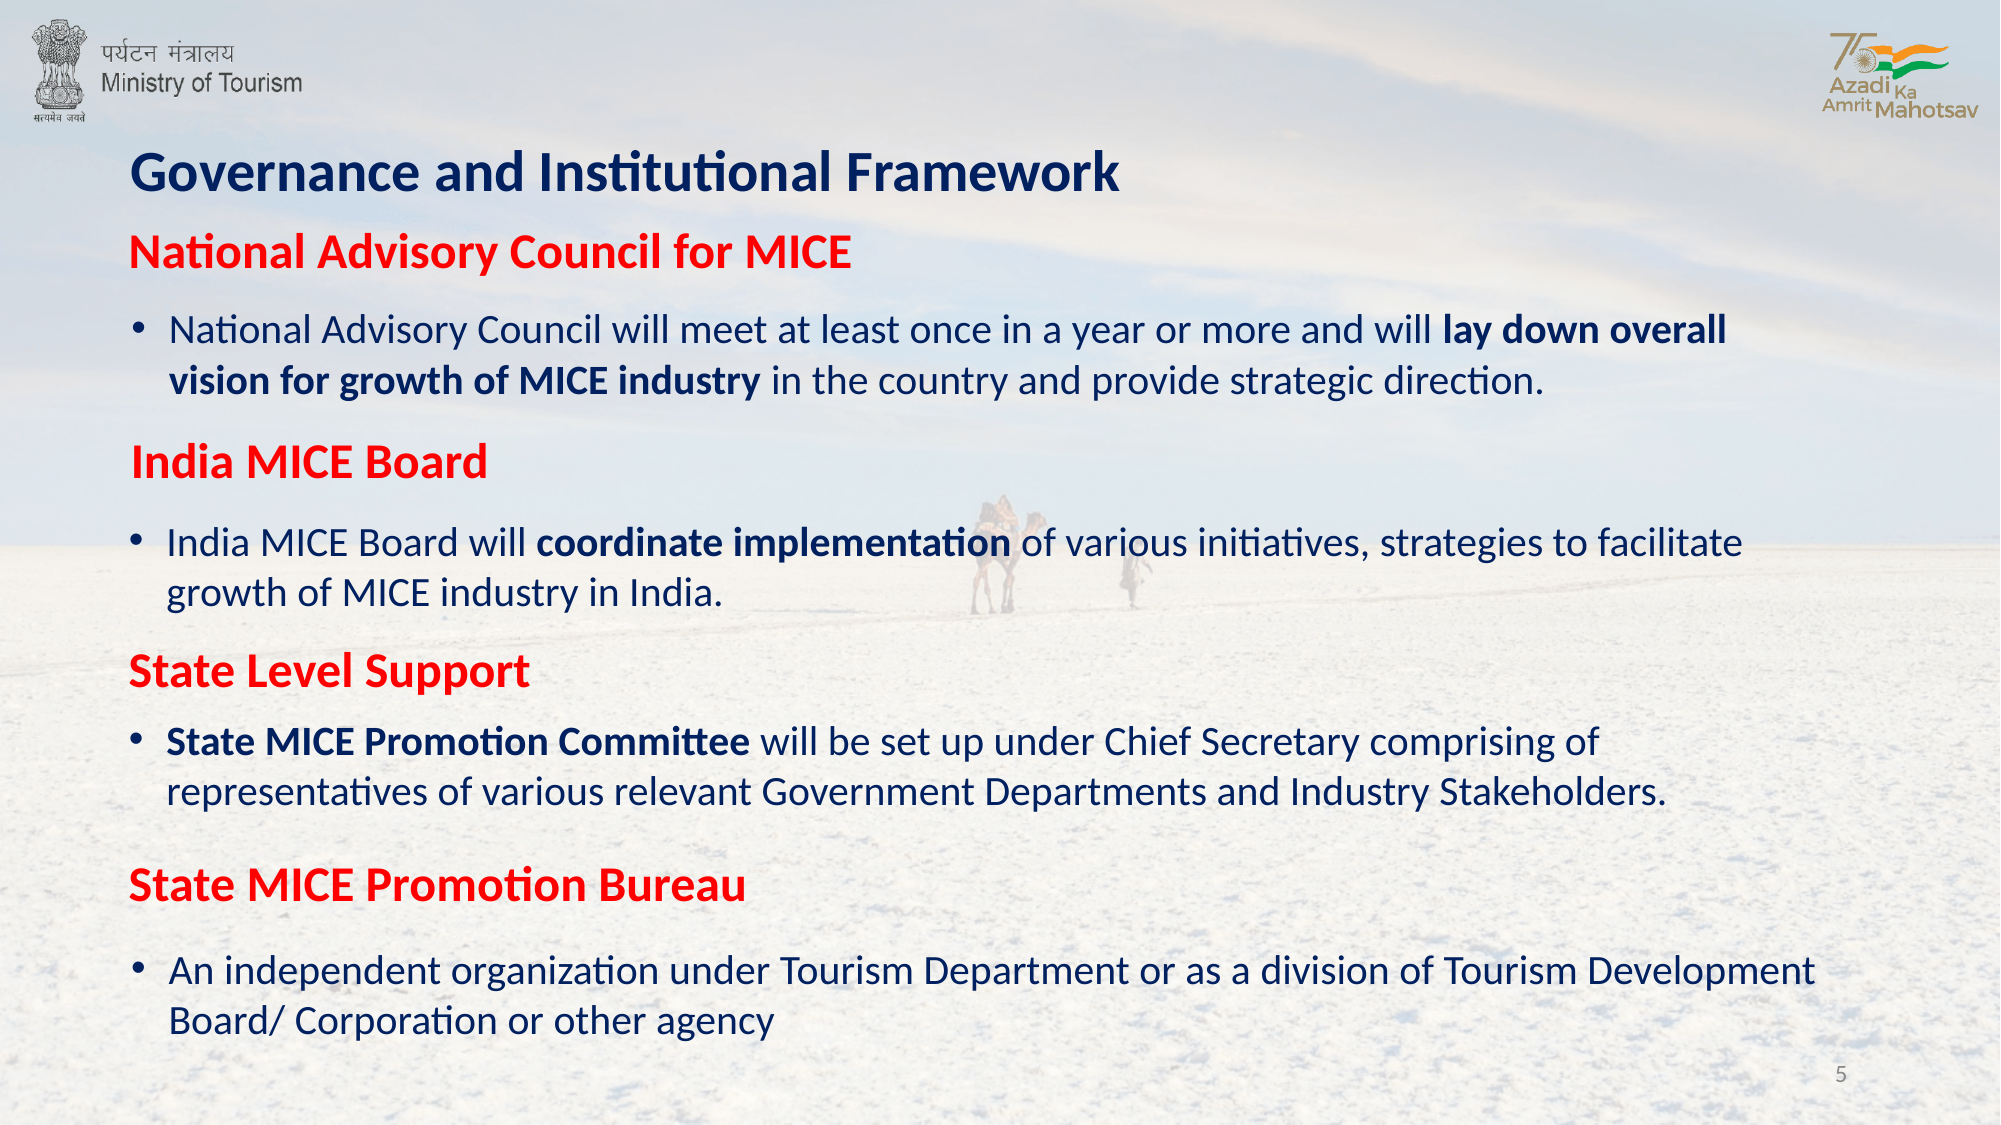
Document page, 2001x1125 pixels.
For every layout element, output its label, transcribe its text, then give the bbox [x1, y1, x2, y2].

text_box An independent organization under Tourism Department or as a division of Tourism Development Board/ Corporation or other agency [116, 935, 1842, 1059]
text_box State Level Support [113, 630, 1886, 706]
text_box India MICE Board [116, 420, 1888, 496]
picture [0, 0, 2000, 1125]
text_box National Advisory Council for MICE [113, 211, 1886, 287]
text_box State MICE Promotion Committee will be set up under Chief Secretary comprising of representatives of various relevant Government Departments and Industry Stakeholders. [113, 706, 1839, 844]
slide_number 5 [1412, 1042, 1863, 1103]
text_box India MICE Board will coordinate implementation of various initiatives, strategies to facilitate growth of MICE industry in India. [113, 507, 1839, 630]
list National Advisory Council will meet at least once in a year or more and will lay down overall vision for growth of MICE industry in the country and provide strategic direction. [116, 294, 1842, 420]
text_box State MICE Promotion Bureau [113, 844, 1886, 920]
text_box Governance and Institutional Framework [116, 125, 1413, 211]
